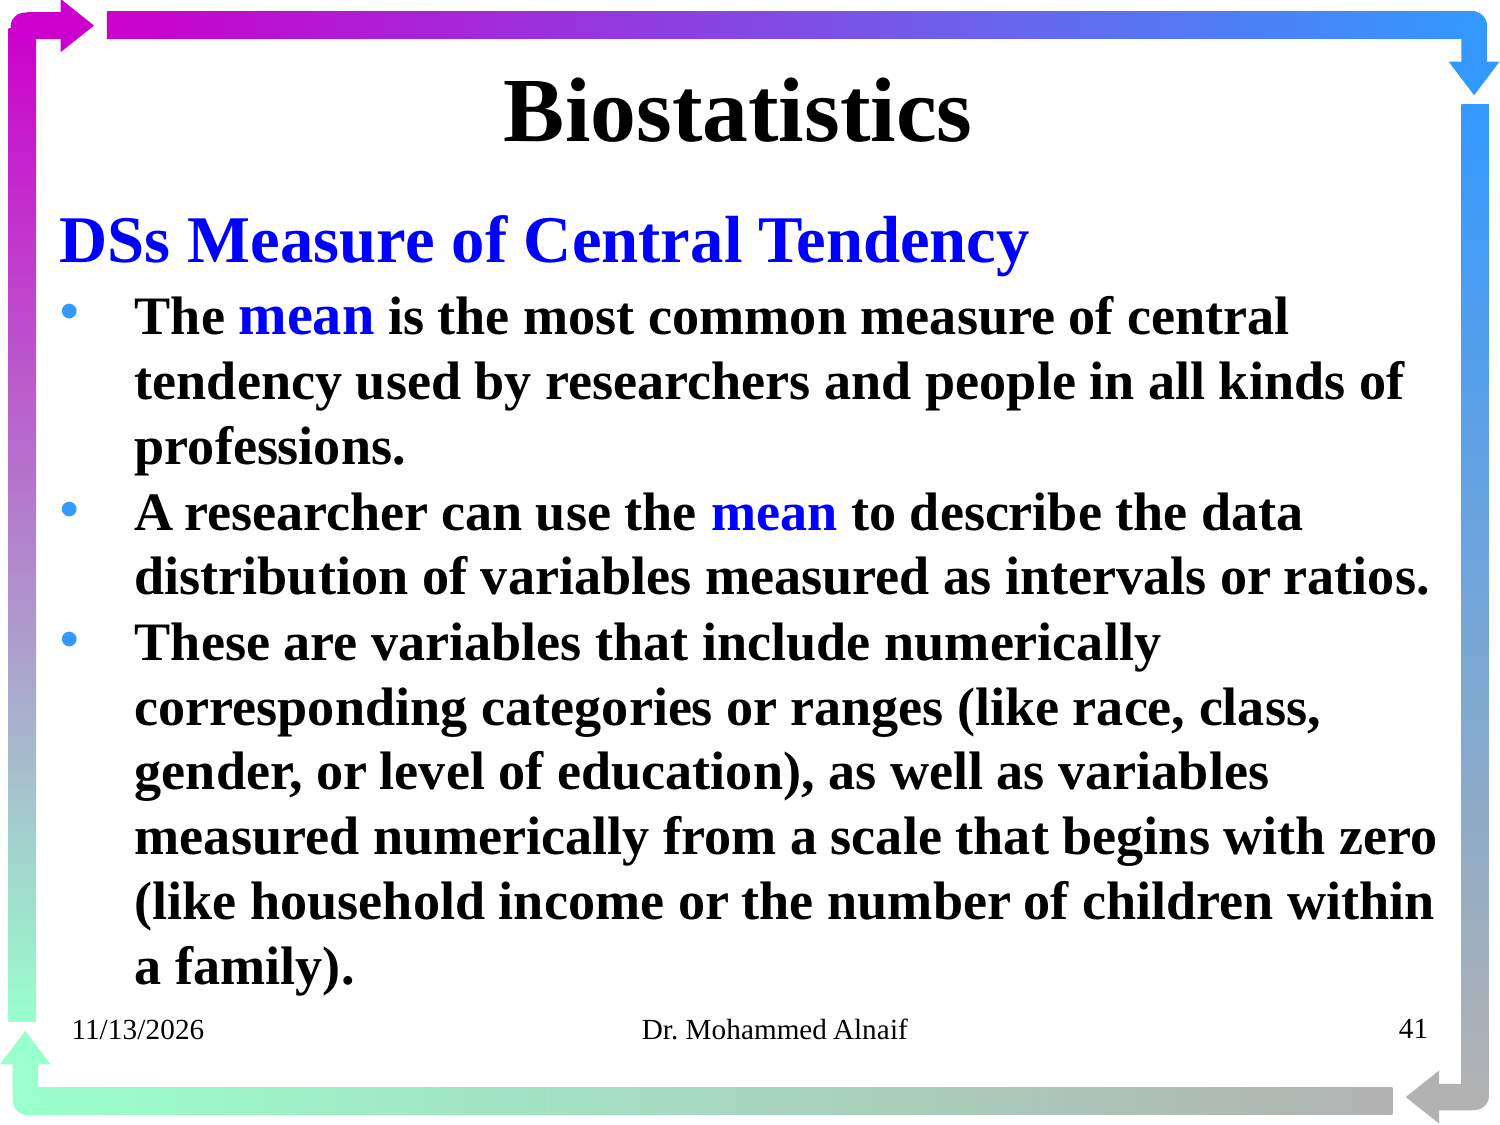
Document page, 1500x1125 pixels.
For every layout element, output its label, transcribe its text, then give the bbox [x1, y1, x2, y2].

slide_number 32 [1299, 11, 1303, 38]
slide_number 41 [1087, 990, 1444, 1063]
footer Dr. Mohammed Alnaif [474, 990, 1075, 1066]
subtitle DSs Measure of Central Tendency The mean is the most common measure of central tendency used by researchers and people in all kinds of professions. A researcher can use the mean to describe the data distribution of variables measured as intervals or ratios. These are variables that include numerically corresponding categories or ranges (like race, class, gender, or level of education), as well as variables measured numerically from a scale that begins with zero (like household income or the number of children within a family). [44, 188, 1456, 991]
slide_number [56, 990, 463, 1066]
title Biostatistics [404, 49, 1096, 161]
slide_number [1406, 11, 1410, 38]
